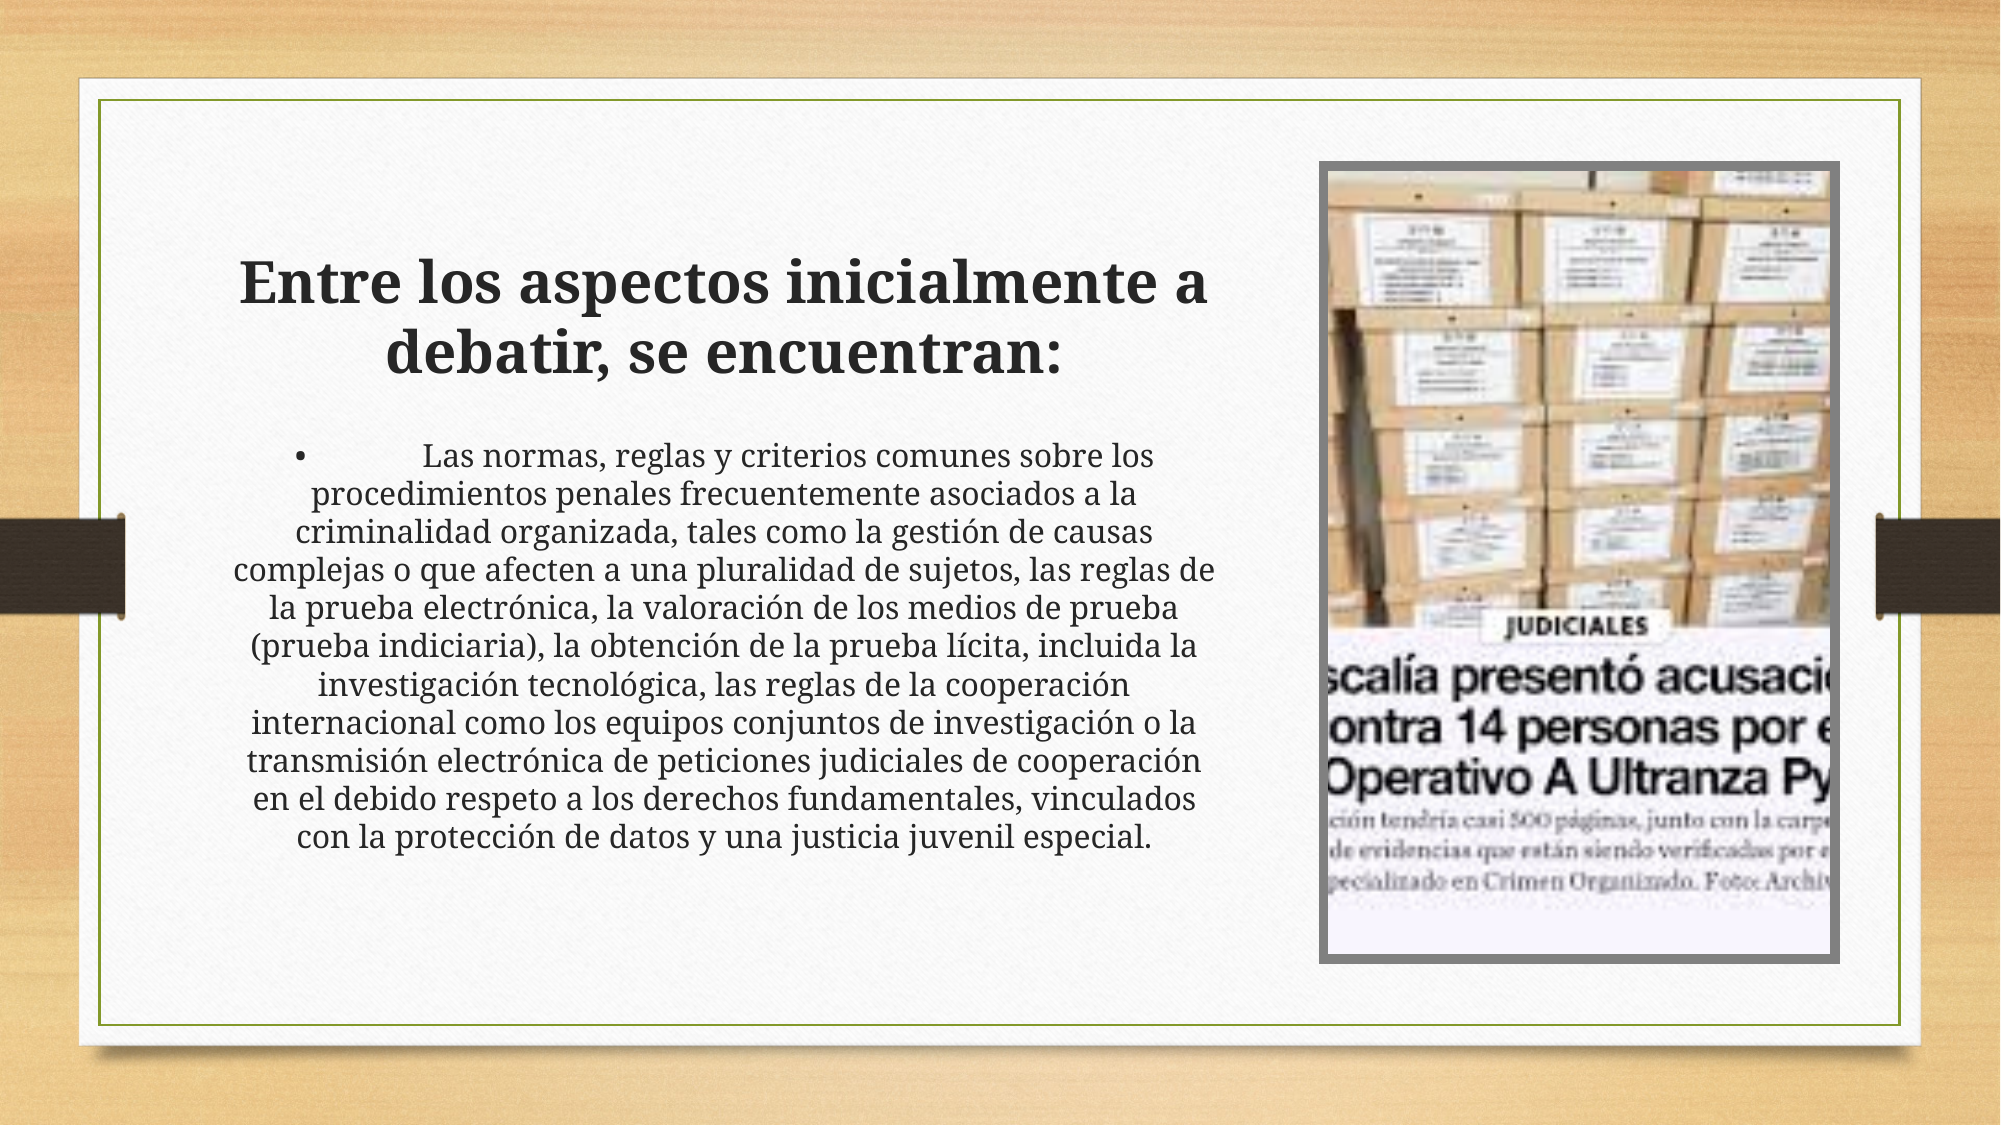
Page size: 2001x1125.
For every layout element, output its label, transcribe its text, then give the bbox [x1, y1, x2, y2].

list • Las normas, reglas y criterios comunes sobre los procedimientos penales frecuentemente asociados a la criminalidad organizada, tales como la gestión de causas complejas o que afecten a una pluralidad de sujetos, las reglas de la prueba electrónica, la valoración de los medios de prueba (prueba indiciaria), la obtención de la prueba lícita, incluida la investigación tecnológica, las reglas de la cooperación internacional como los equipos conjuntos de investigación o la transmisión electrónica de peticiones judiciales de cooperación en el debido respeto a los derechos fundamentales, vinculados con la protección de datos y una justicia juvenil especial. [212, 427, 1237, 873]
picture [0, 0, 2001, 1125]
title Entre los aspectos inicialmente a debatir, se encuentran: [212, 216, 1237, 393]
